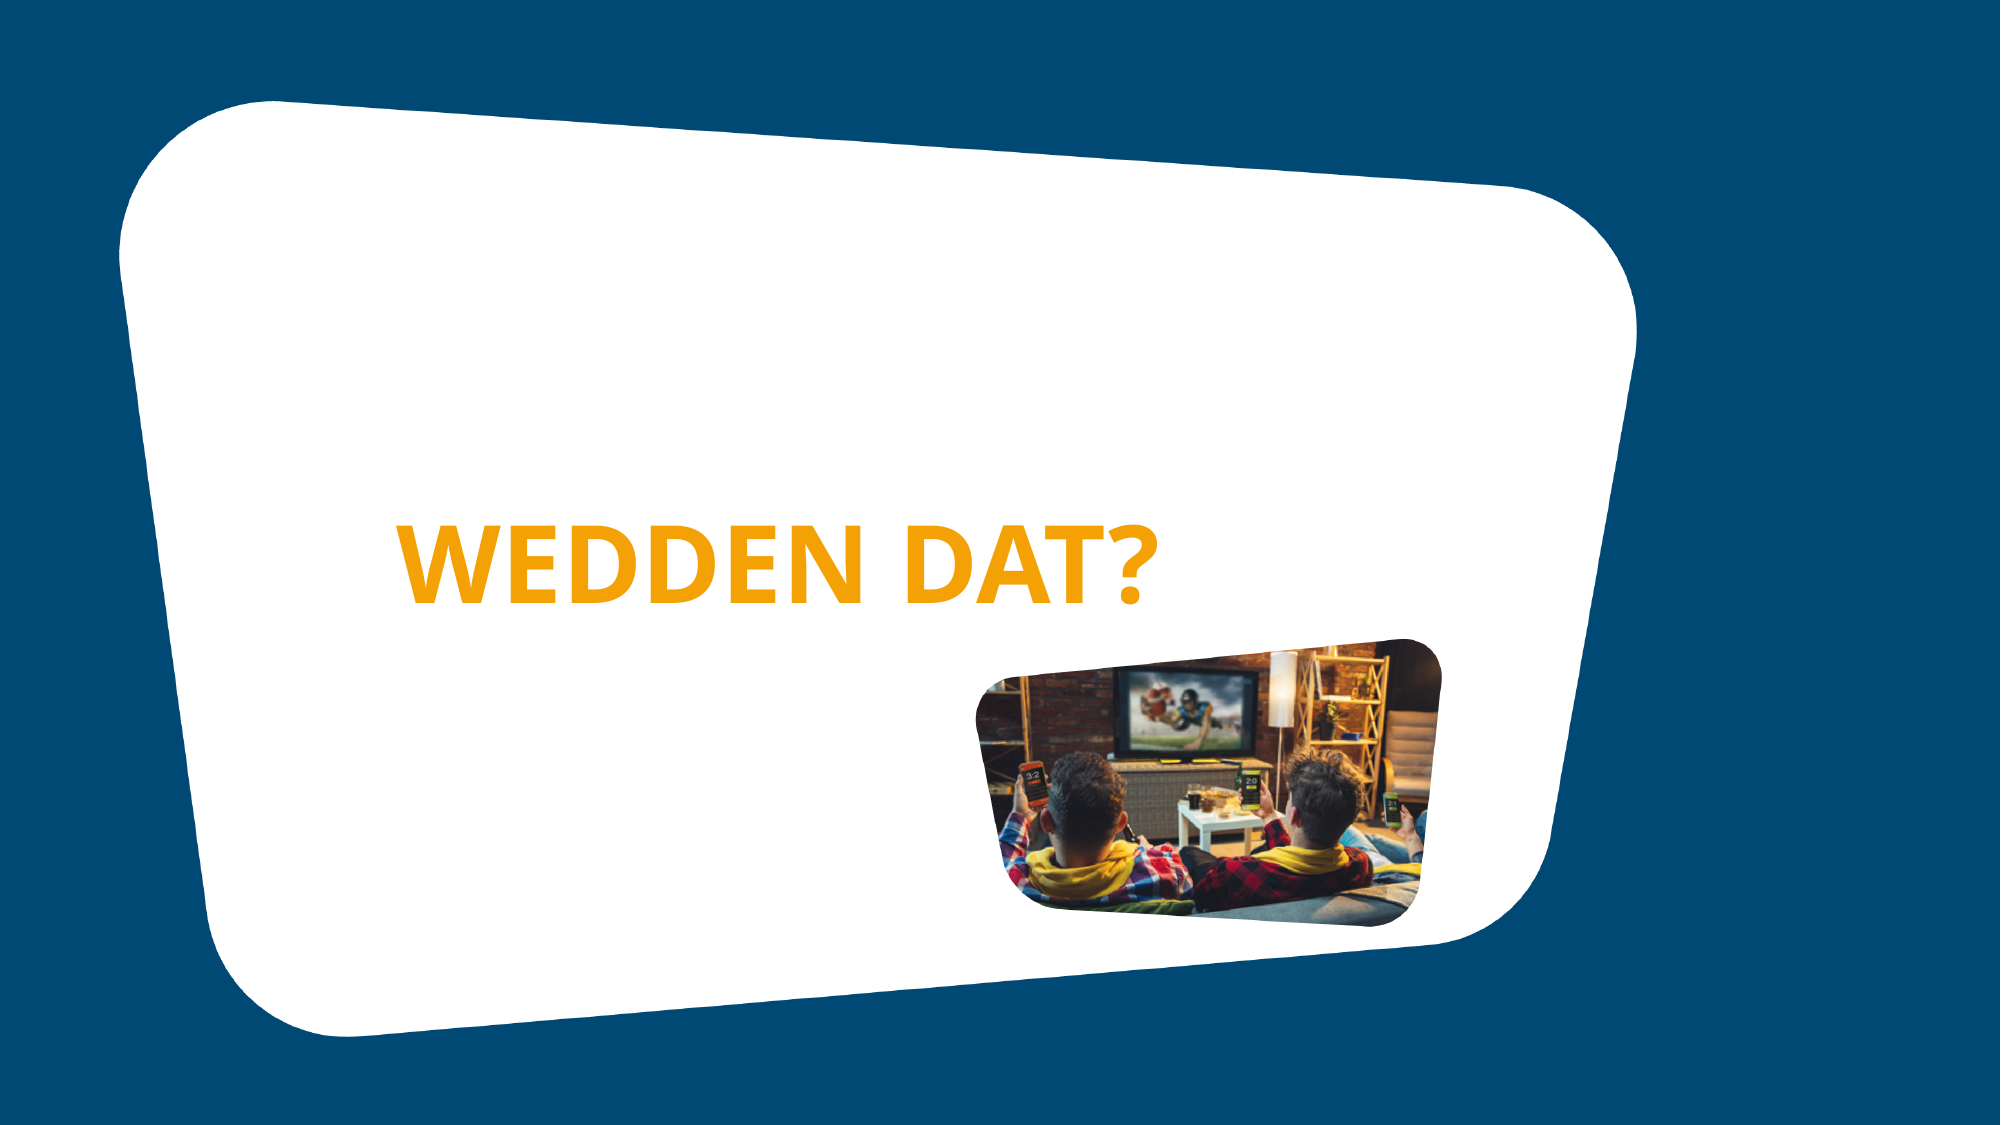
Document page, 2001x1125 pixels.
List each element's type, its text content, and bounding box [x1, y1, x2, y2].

text_box [150, 91, 1828, 244]
text_box WEDDEN DAT? [156, 300, 1591, 1064]
picture [119, 101, 1637, 1037]
picture [942, 624, 1447, 931]
